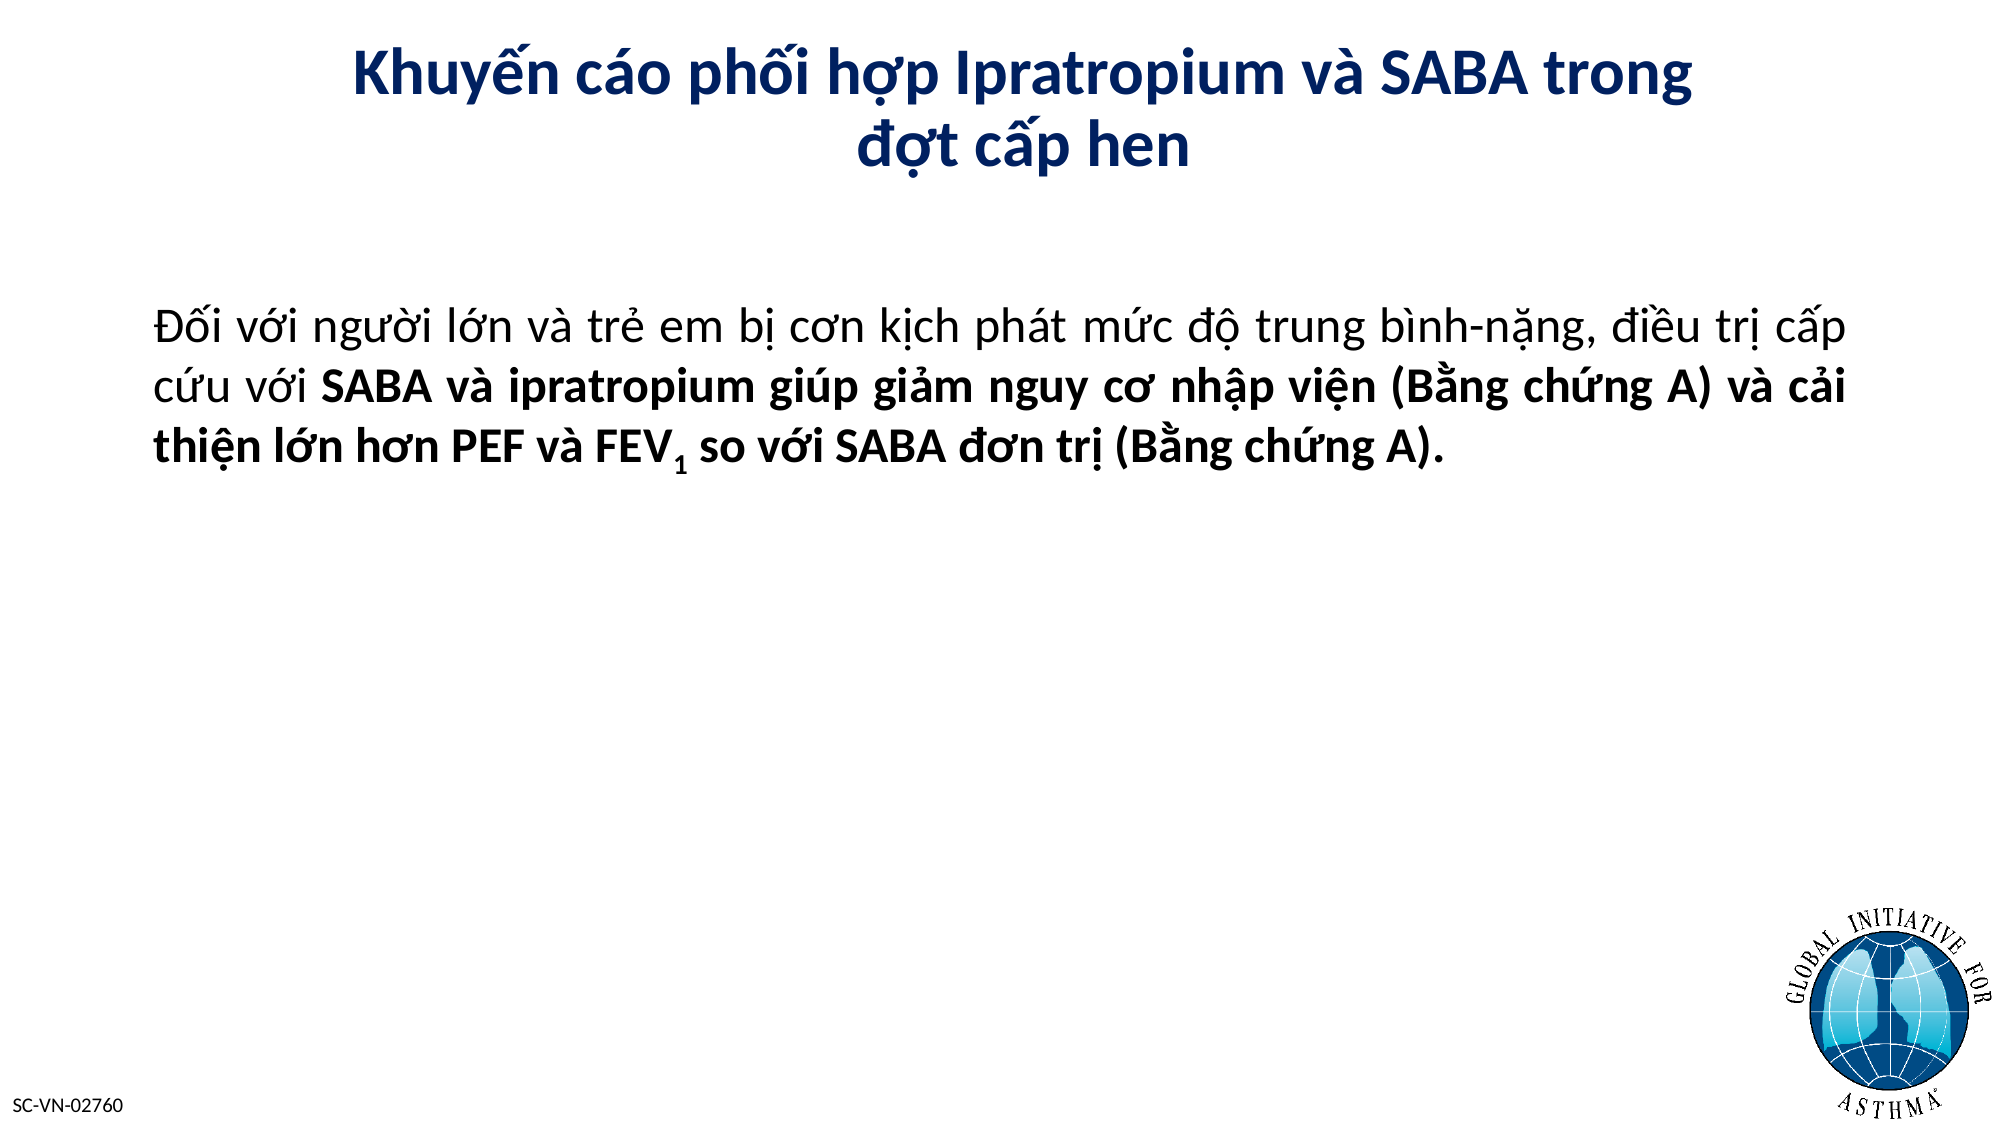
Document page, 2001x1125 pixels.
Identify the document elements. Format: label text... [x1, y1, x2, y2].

text_box Khuyến cáo phối hợp Ipratropium và SABA trong đợt cấp hen [306, 0, 1742, 218]
text_box Đối với người lớn và trẻ em bị cơn kịch phát mức độ trung bình-nặng, điều trị cấp cứu với SABA và ipratropium giúp giảm nguy cơ nhập viện (Bằng chứng A) và cải thiện lớn hơn PEF và FEV1 so với SABA đơn trị (Bằng chứng A). [139, 284, 1861, 548]
picture [1777, 902, 2000, 1125]
